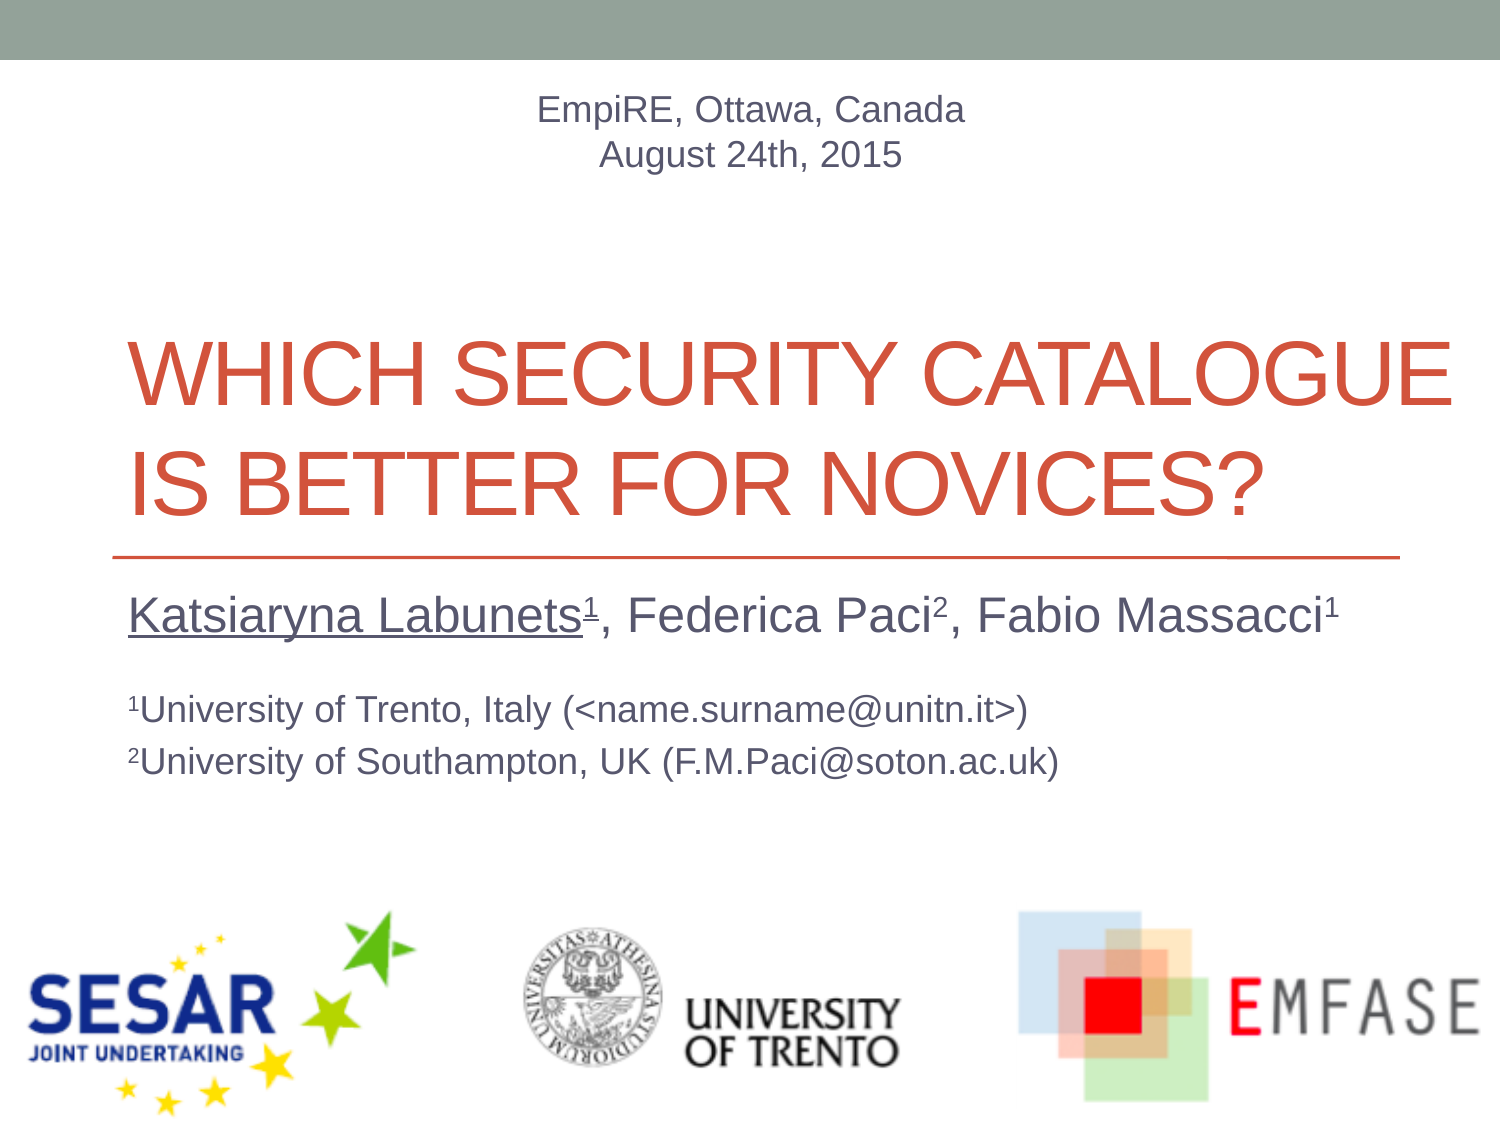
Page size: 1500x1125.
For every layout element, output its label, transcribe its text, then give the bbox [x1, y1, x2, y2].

title Which Security Catalogue Is Better for Novices? [112, 224, 1485, 542]
picture [1015, 902, 1485, 1110]
picture [518, 918, 906, 1076]
text_box EmpiRE, Ottawa, Canada August 24th, 2015 [112, 77, 1390, 182]
subtitle Katsiaryna Labunets1, Federica Paci2, Fabio Massacci1 1University of Trento, Italy (<name.surname@unitn.it>) 2University of Southampton, UK (F.M.Paci@soton.ac.uk) [112, 575, 1390, 808]
picture [22, 896, 425, 1120]
